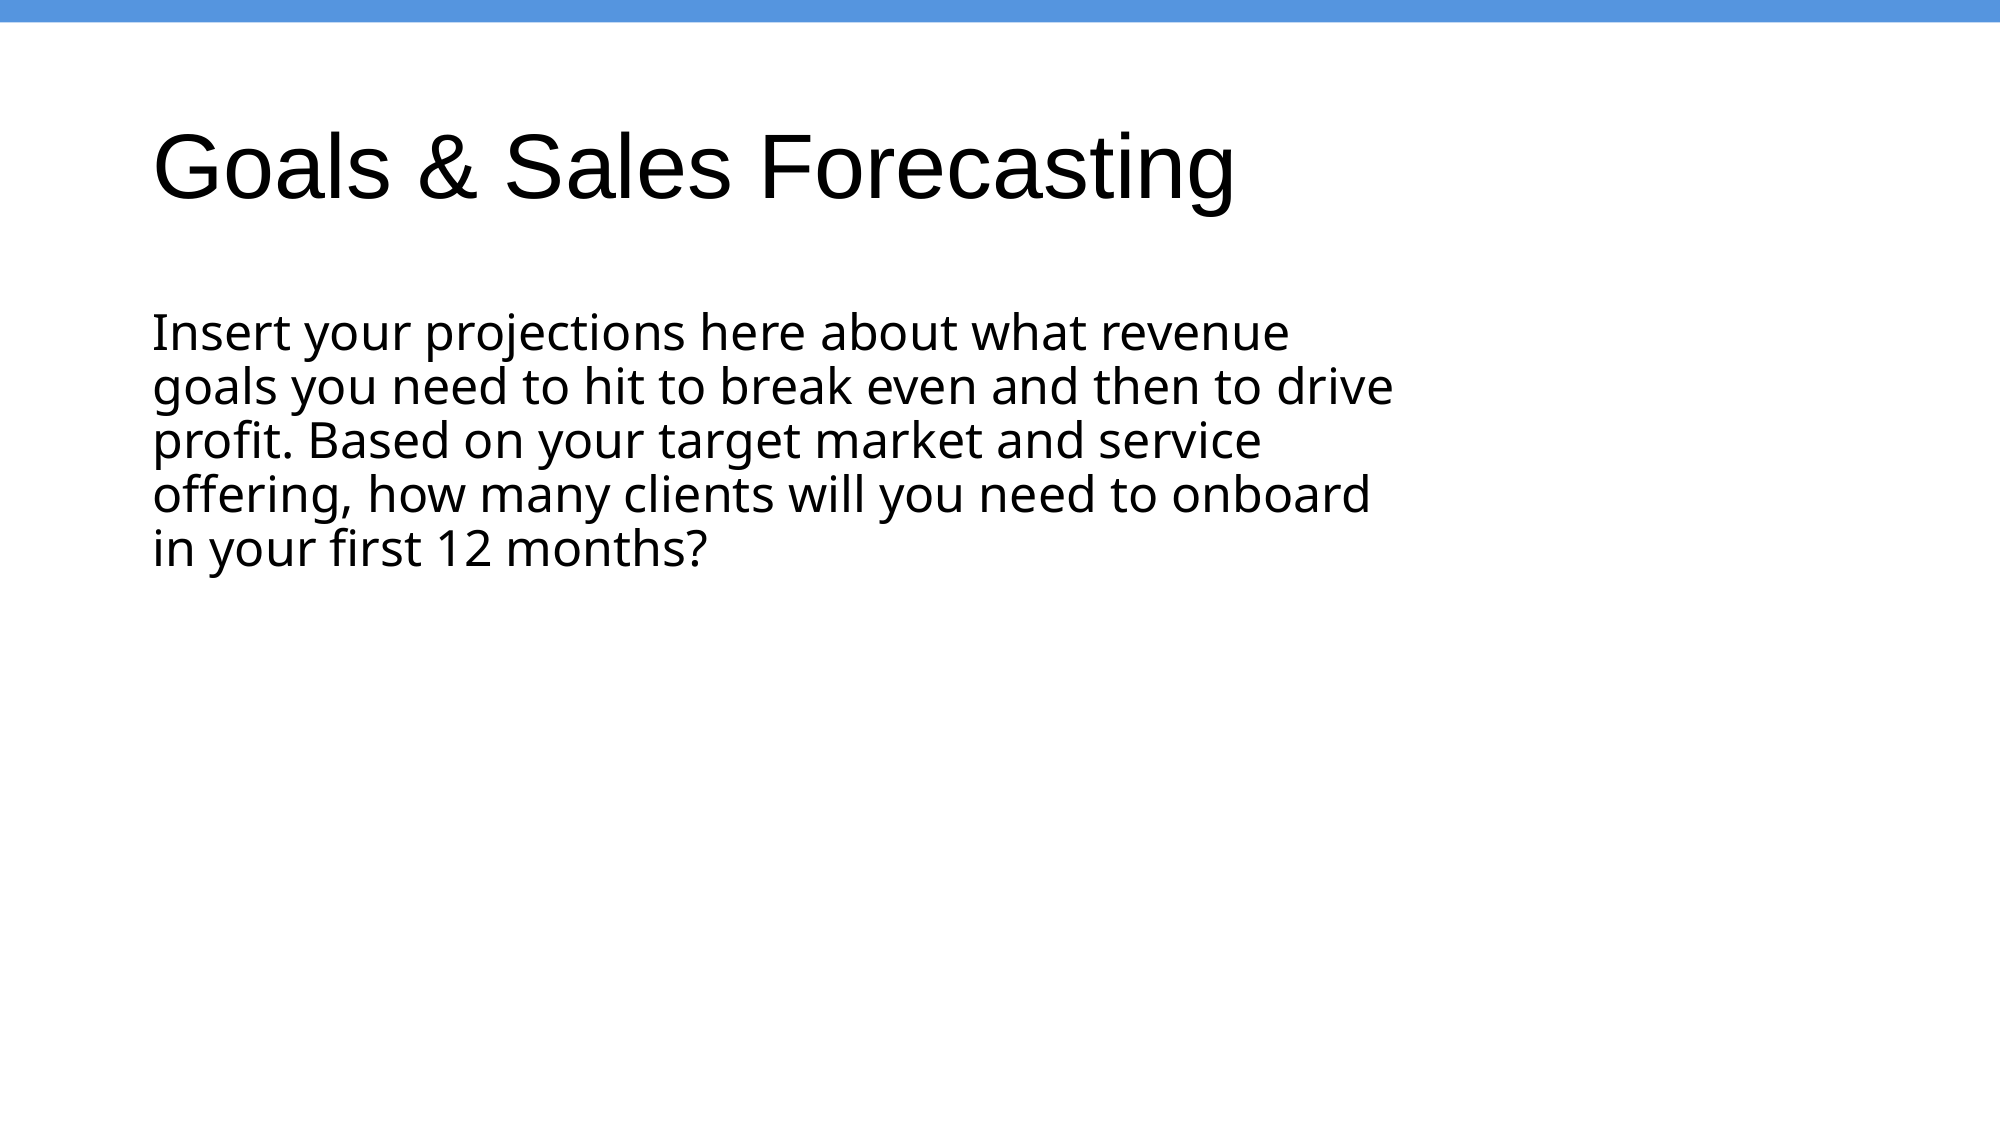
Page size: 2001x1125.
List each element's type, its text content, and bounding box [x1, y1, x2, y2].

list Insert your projections here about what revenue goals you need to hit to break even and then to drive profit. Based on your target market and service offering, how many clients will you need to onboard in your first 12 months? [137, 299, 1412, 1014]
title Goals & Sales Forecasting [137, 59, 1863, 278]
